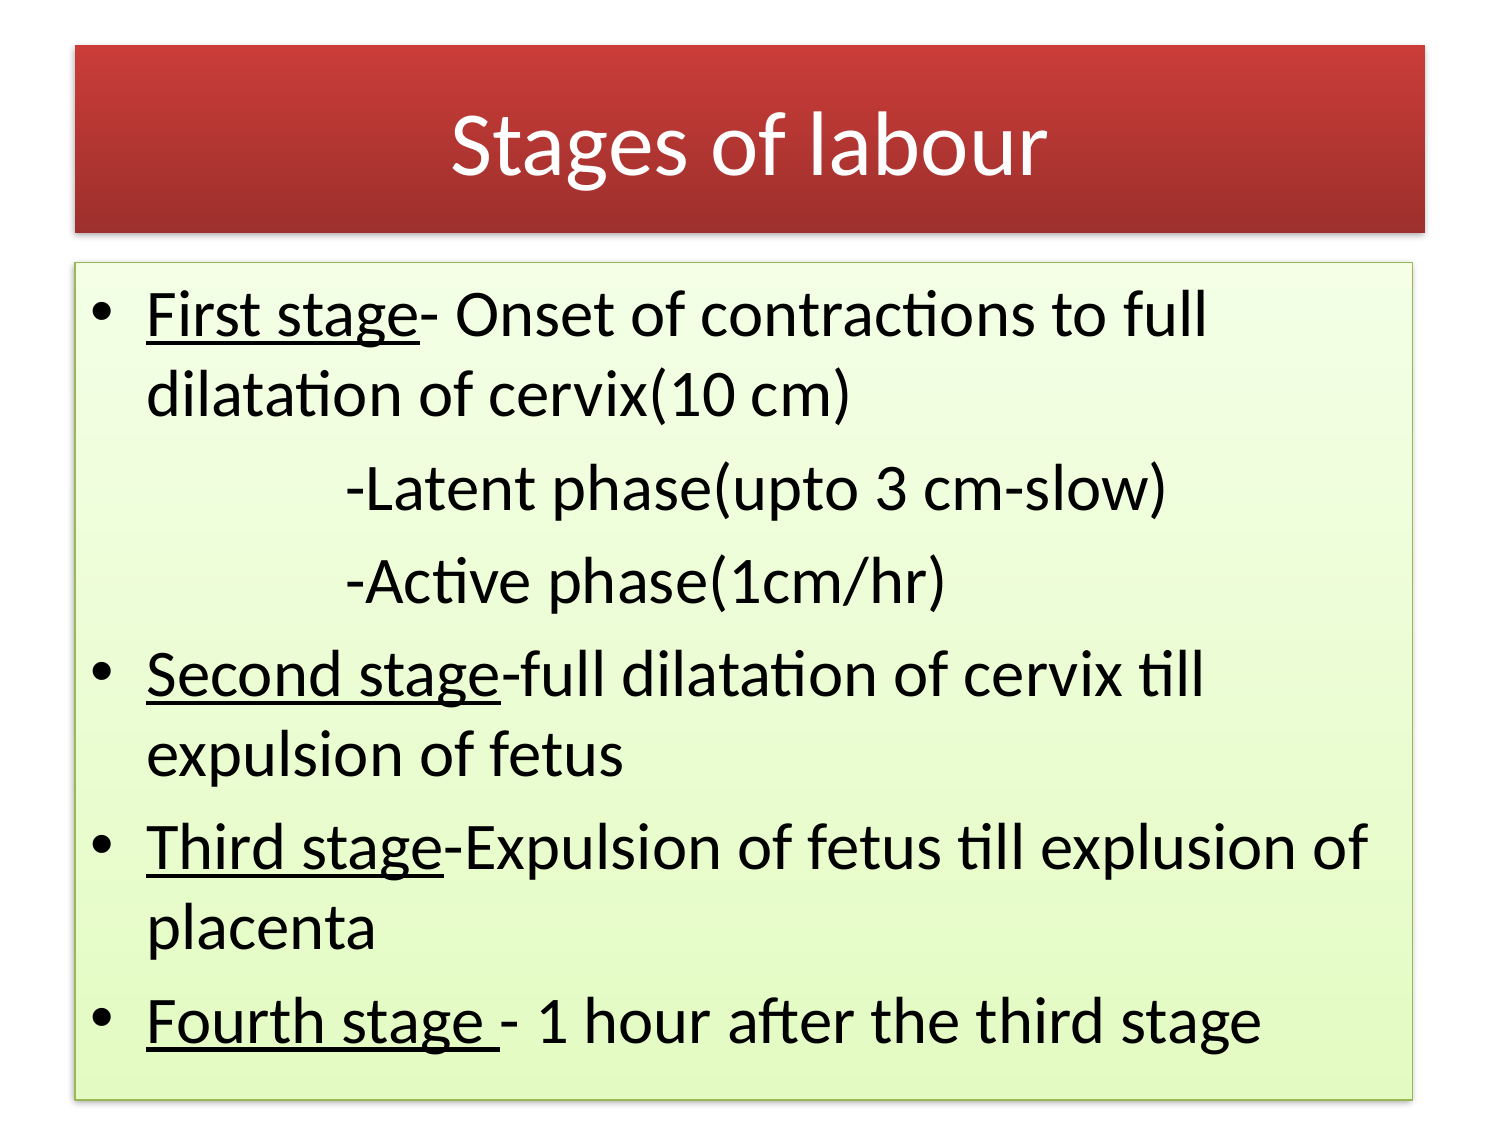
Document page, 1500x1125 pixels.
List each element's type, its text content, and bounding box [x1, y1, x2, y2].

title Stages of labour [75, 45, 1425, 233]
list First stage- Onset of contractions to full dilatation of cervix(10 cm) -Latent phase(upto 3 cm-slow) -Active phase(1cm/hr) Second stage-full dilatation of cervix till expulsion of fetus Third stage-Expulsion of fetus till explusion of placenta Fourth stage - 1 hour after the third stage [74, 262, 1413, 1101]
